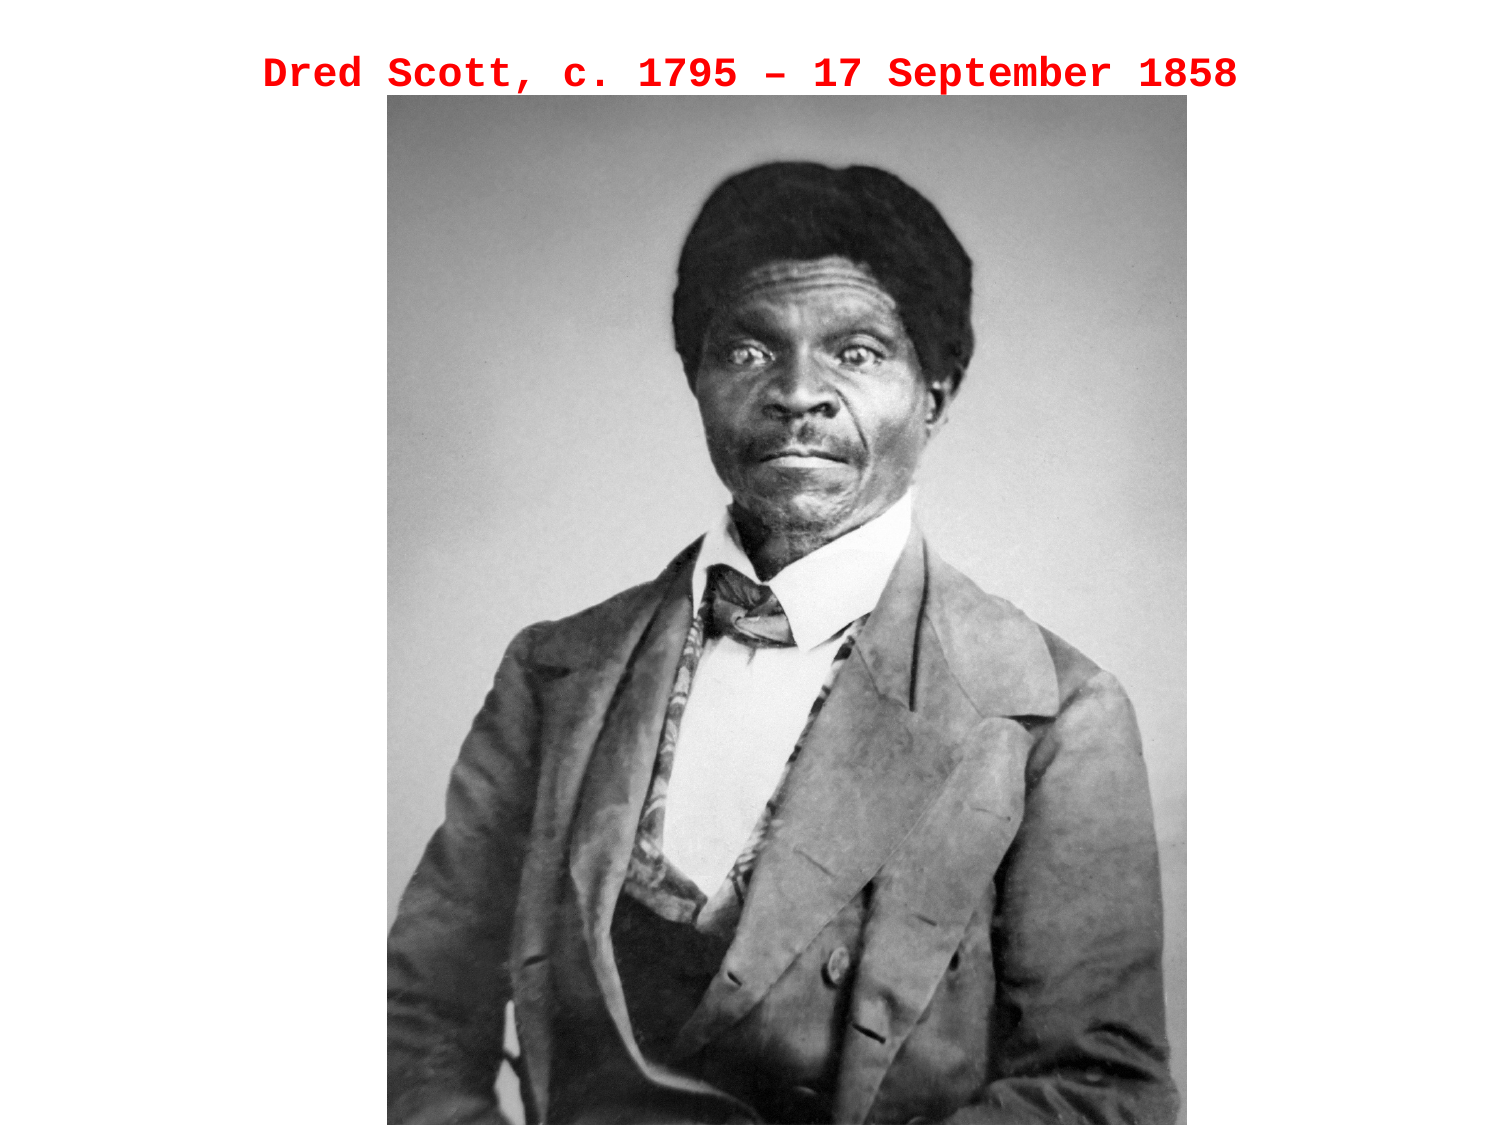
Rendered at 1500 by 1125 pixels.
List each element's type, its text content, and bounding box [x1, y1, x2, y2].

text_box Dred Scott, c. 1795 – 17 September 1858 [0, 37, 1500, 103]
picture [387, 95, 1187, 1125]
